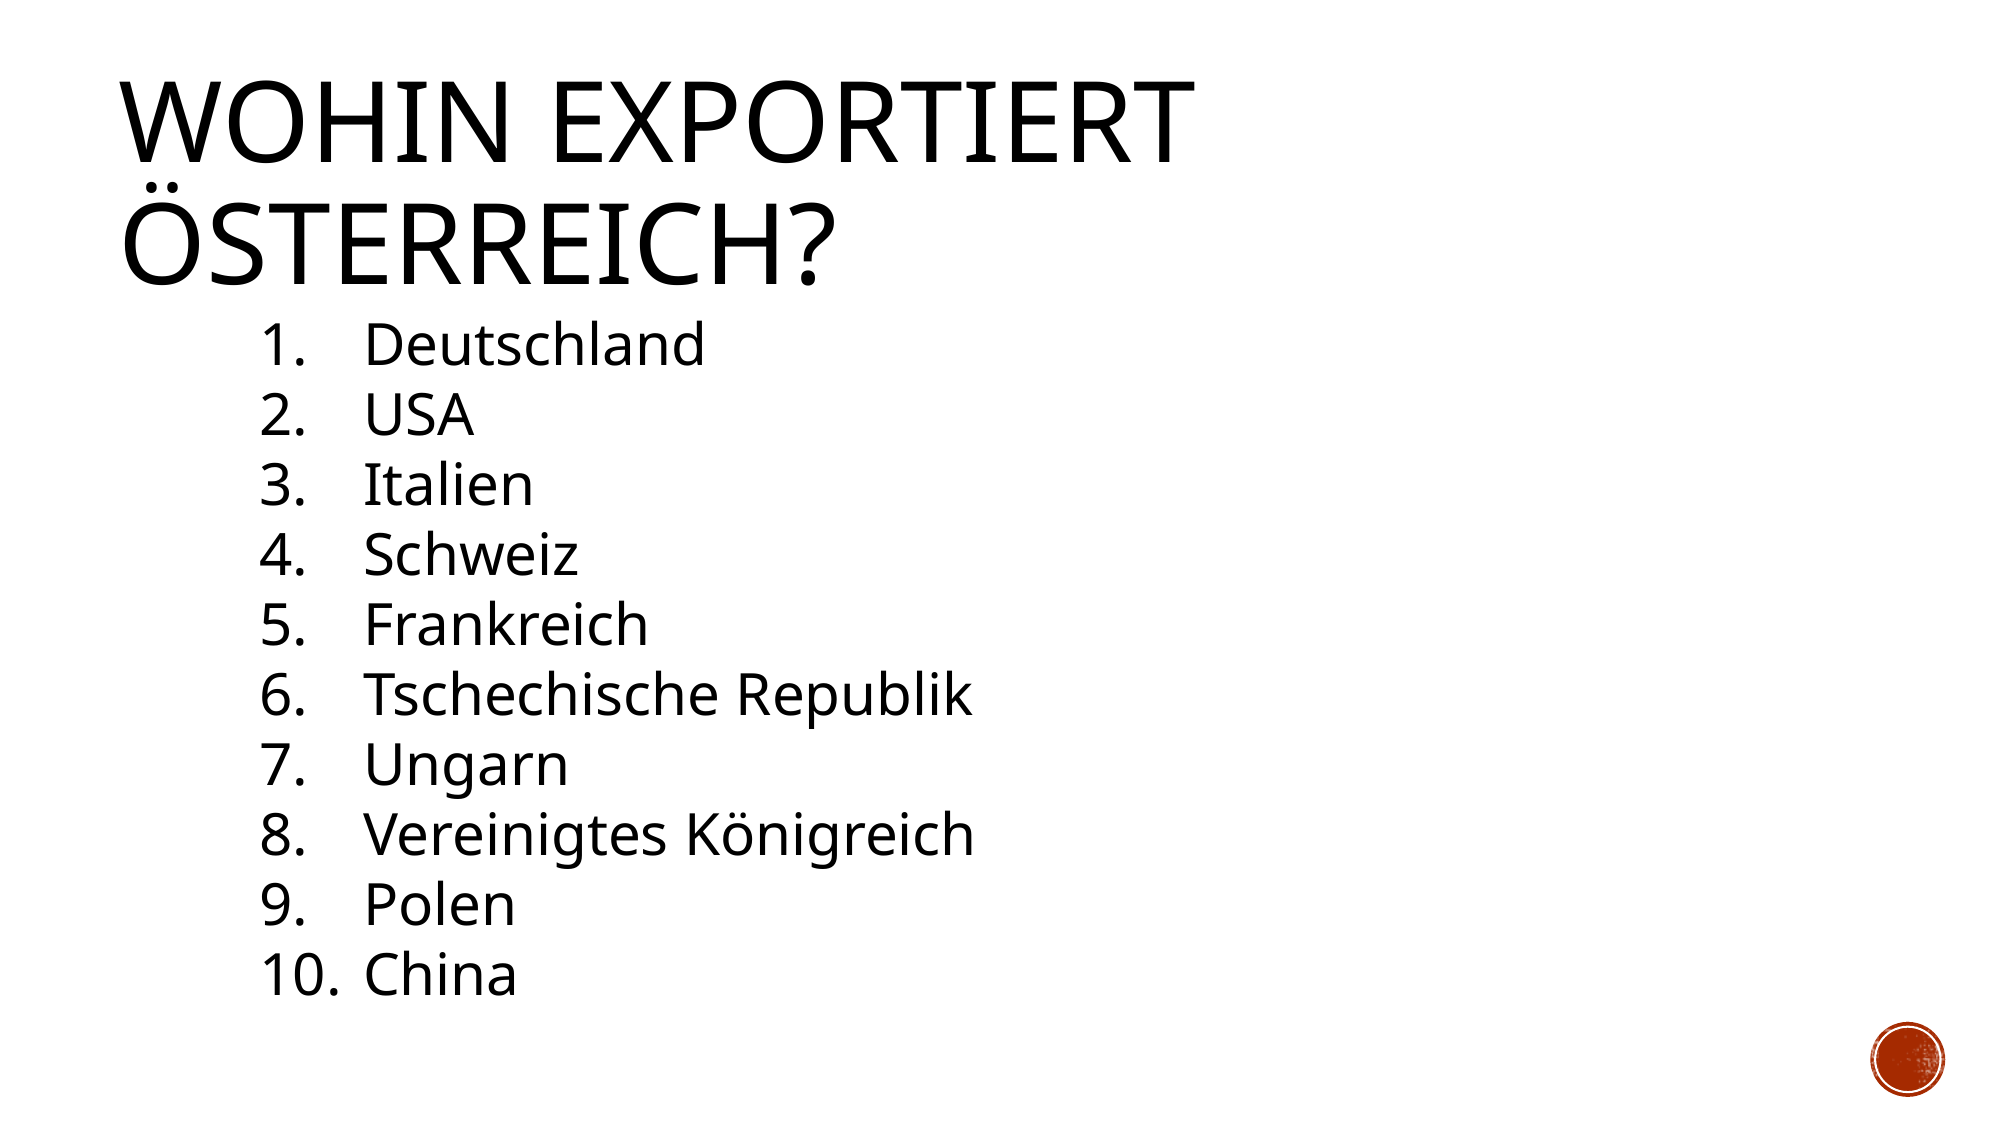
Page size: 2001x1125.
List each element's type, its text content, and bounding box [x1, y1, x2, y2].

title Wohin exportiert österreich? [103, 55, 1446, 320]
text_box Deutschland USA Italien Schweiz Frankreich Tschechische Republik Ungarn Vereinigtes Königreich Polen China [230, 299, 1345, 1015]
